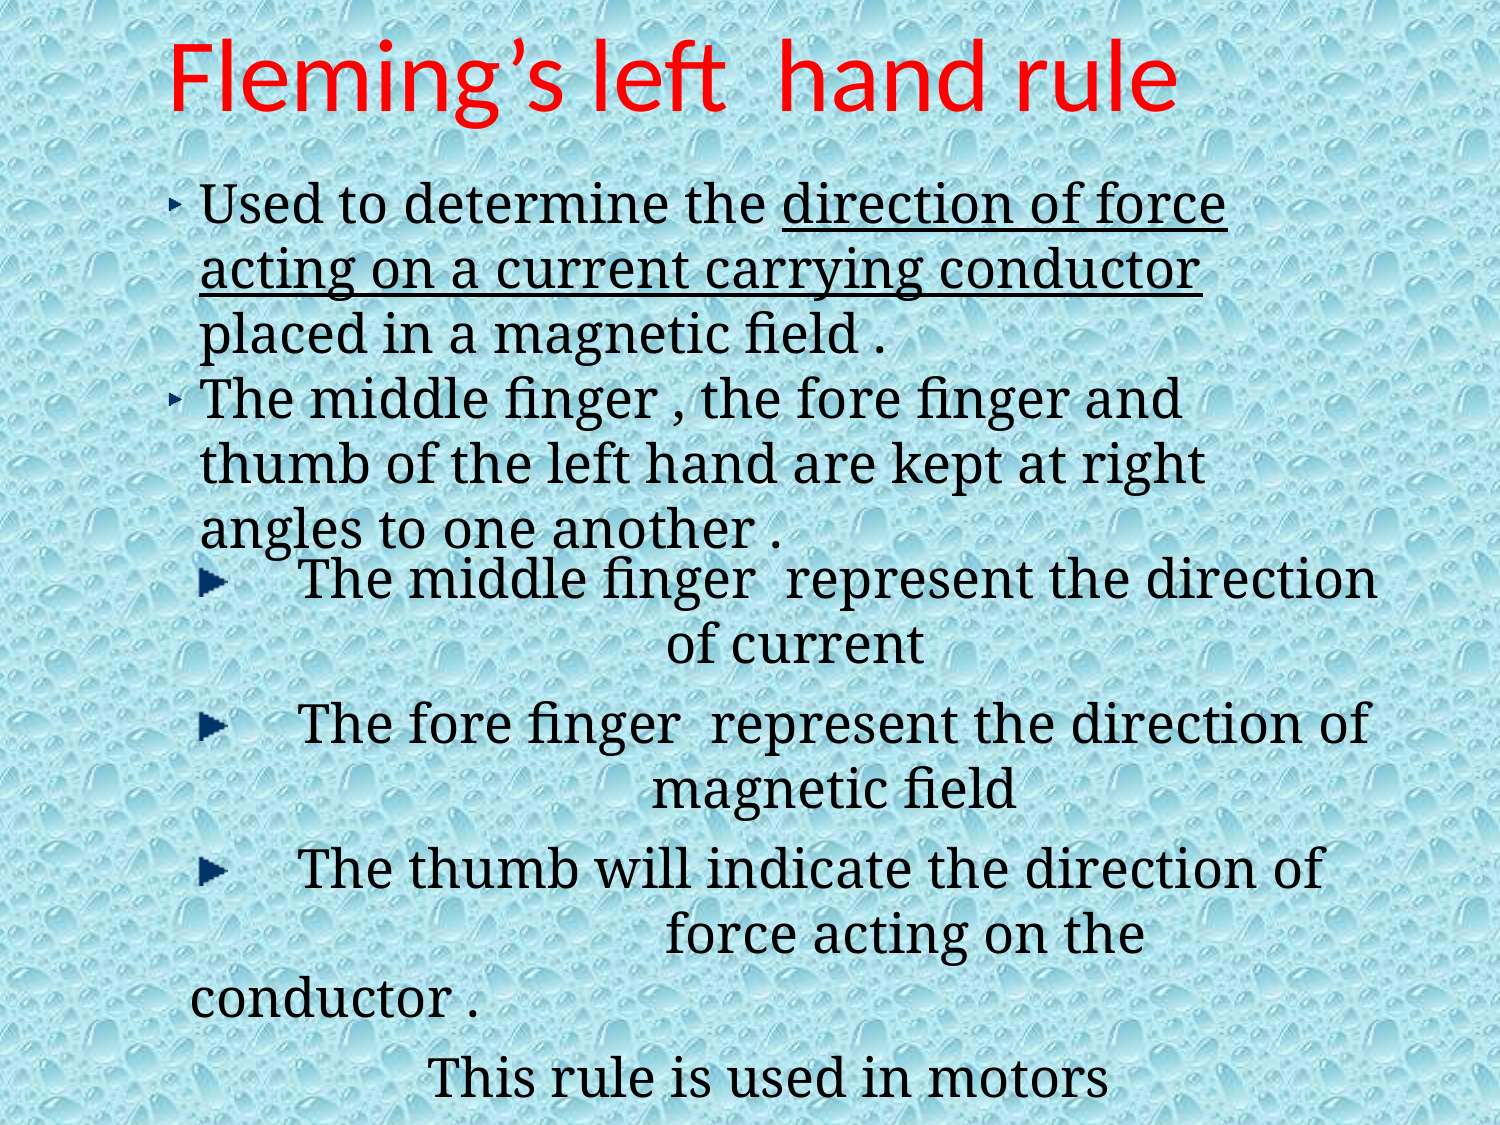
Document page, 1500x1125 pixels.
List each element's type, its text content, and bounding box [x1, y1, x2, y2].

text_box Fleming’s left hand rule [150, 0, 1223, 141]
text_box Used to determine the direction of force acting on a current carrying conductor placed in a magnetic field . The middle finger , the fore finger and thumb of the left hand are kept at right angles to one another . [149, 162, 1366, 538]
text_box The middle finger represent the direction of current The fore finger represent the direction of magnetic field The thumb will indicate the direction of force acting on the conductor . This rule is used in motors [174, 537, 1463, 1066]
picture [0, 0, 1500, 1125]
text_box [285, 645, 450, 726]
